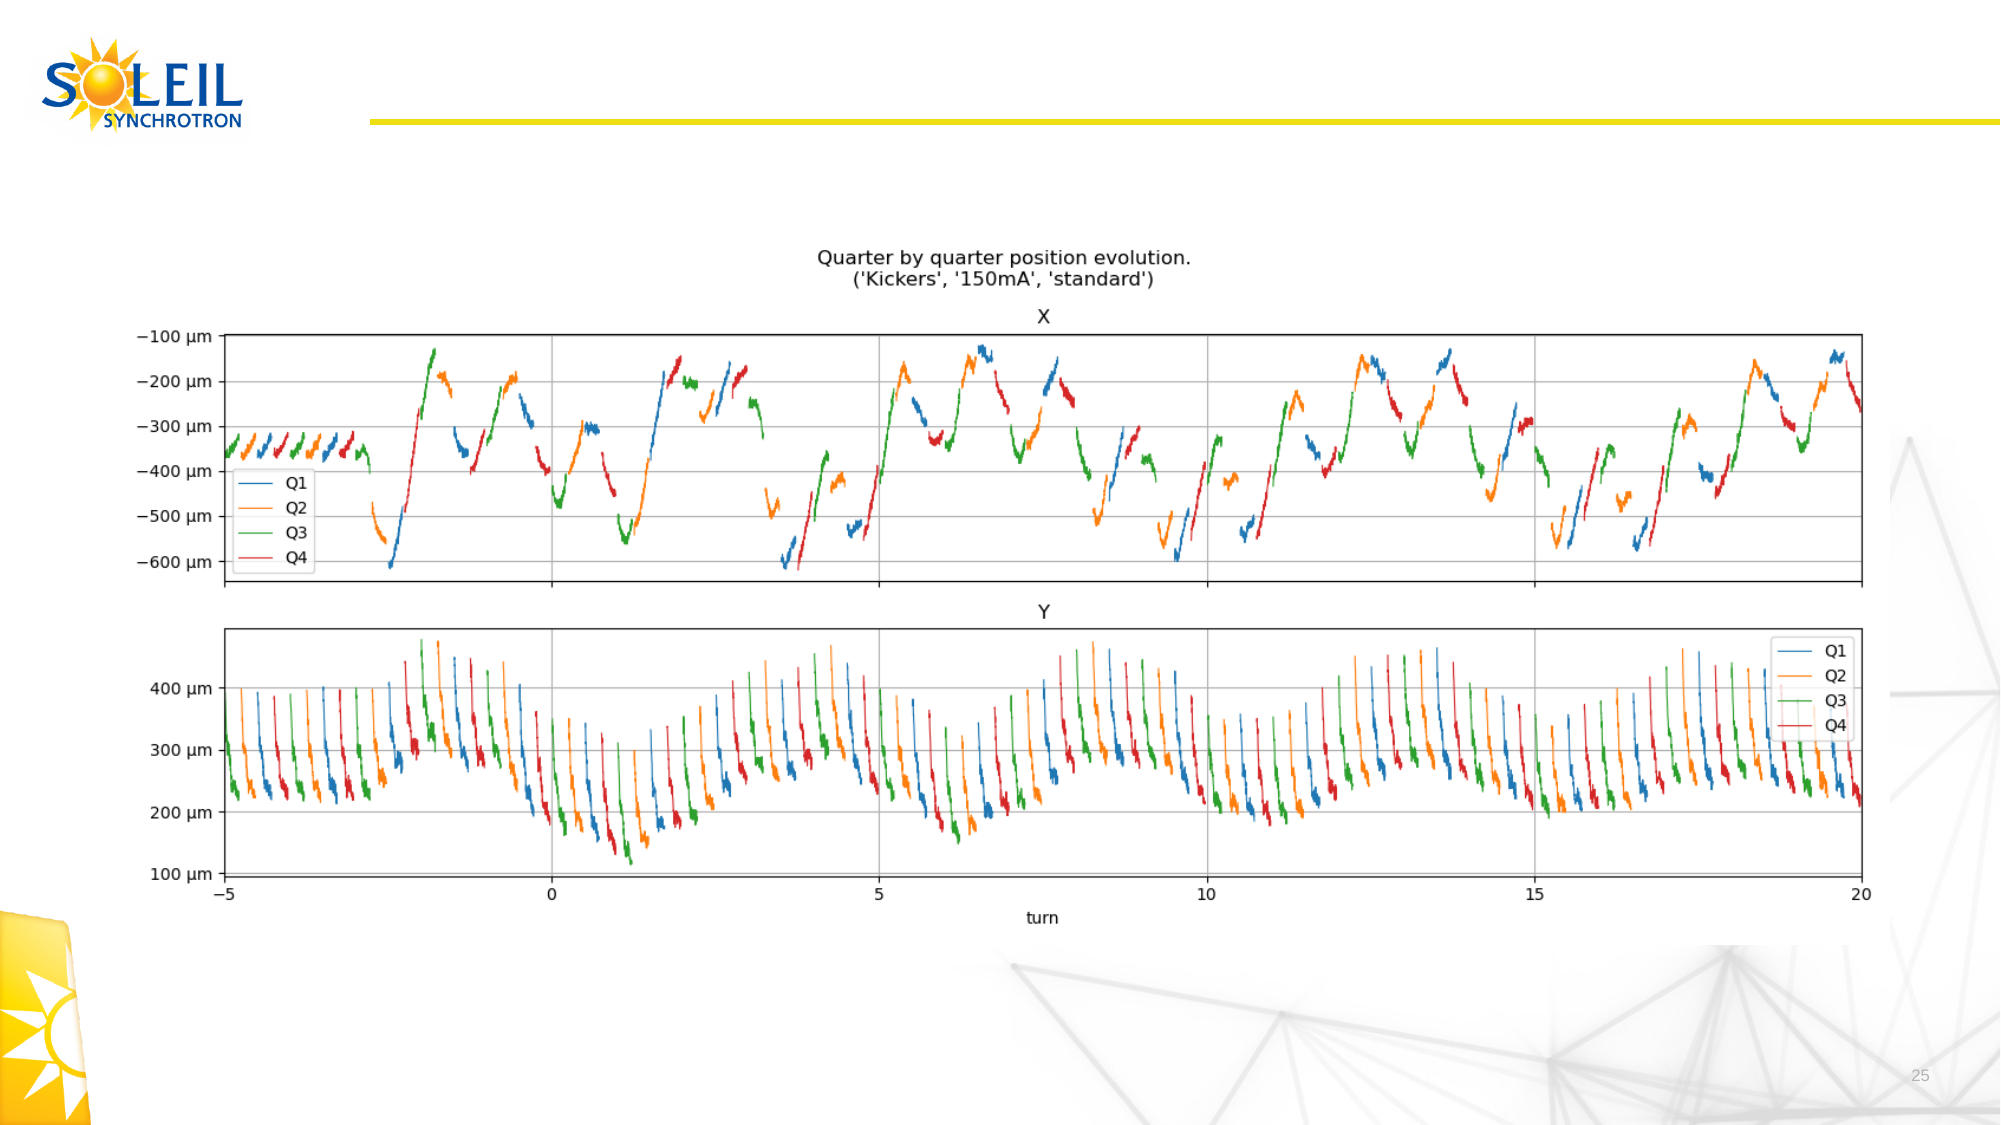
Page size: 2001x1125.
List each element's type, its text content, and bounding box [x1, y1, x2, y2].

picture [0, 0, 2001, 1125]
picture [5, 22, 281, 147]
slide_number 25 [1826, 1044, 1945, 1105]
